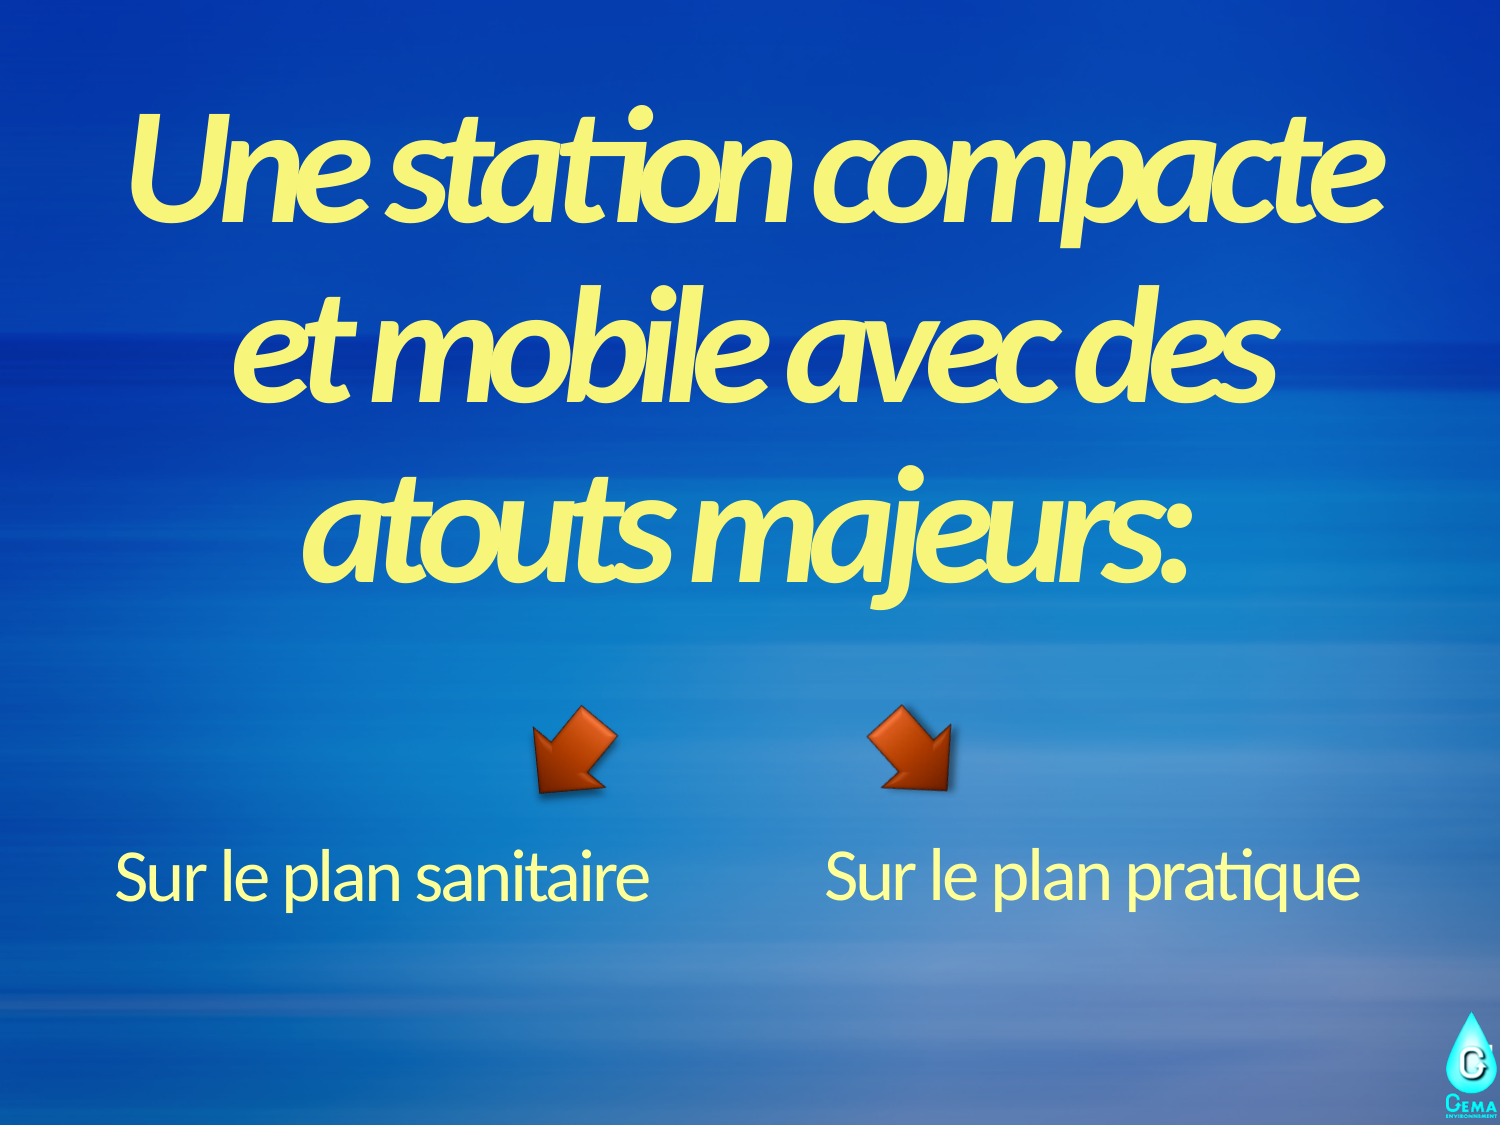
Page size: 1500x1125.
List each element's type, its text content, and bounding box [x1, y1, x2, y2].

picture [0, 0, 1500, 1125]
text_box Une station compacte et mobile avec des atouts majeurs: [62, 78, 1438, 619]
text_box Sur le plan pratique [749, 835, 1438, 917]
list Sur le plan sanitaire [60, 836, 748, 919]
